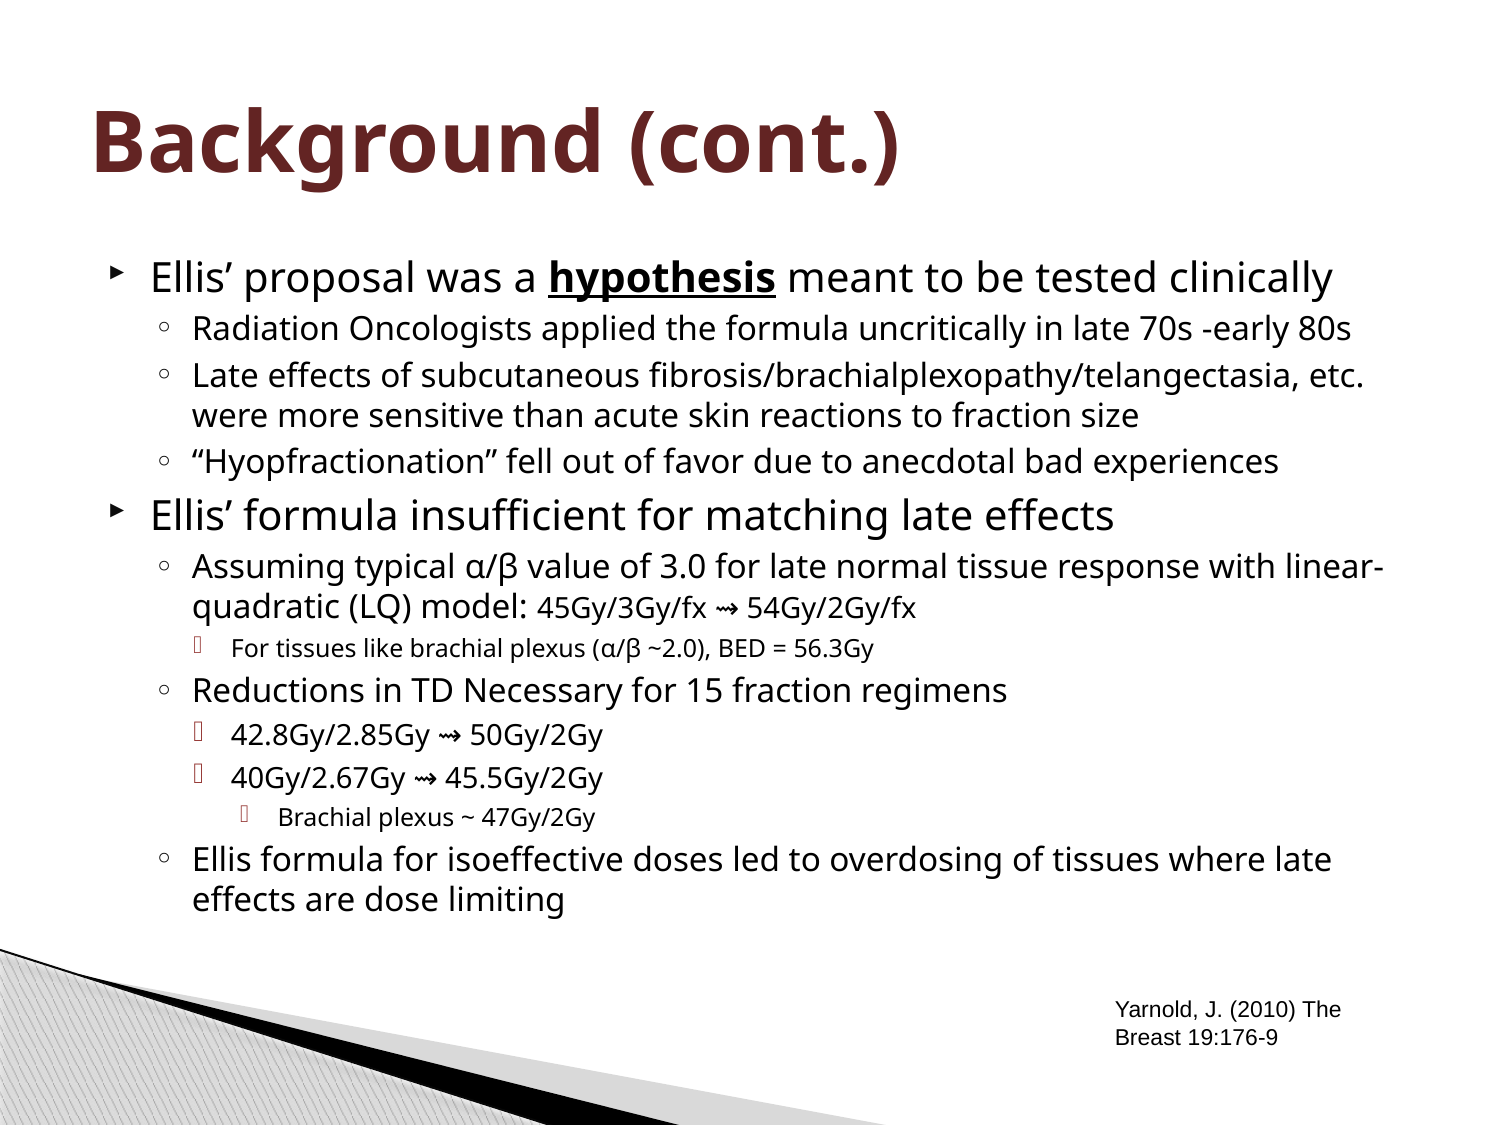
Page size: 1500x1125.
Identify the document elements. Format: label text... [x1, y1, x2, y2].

title Background (cont.) [75, 45, 1425, 233]
text_box Yarnold, J. (2010) The Breast 19:176-9 [1099, 987, 1413, 1058]
list Ellis’ proposal was a hypothesis meant to be tested clinically Radiation Oncologists applied the formula uncritically in late 70s -early 80s Late effects of subcutaneous fibrosis/brachialplexopathy/telangectasia, etc. were more sensitive than acute skin reactions to fraction size “Hyopfractionation” fell out of favor due to anecdotal bad experiences Ellis’ formula insufficient for matching late effects Assuming typical α/β value of 3.0 for late normal tissue response with linear-quadratic (LQ) model: 45Gy/3Gy/fx ⇝ 54Gy/2Gy/fx For tissues like brachial plexus (α/β ~2.0), BED = 56.3Gy Reductions in TD Necessary for 15 fraction regimens 42.8Gy/2.85Gy ⇝ 50Gy/2Gy 40Gy/2.67Gy ⇝ 45.5Gy/2Gy Brachial plexus ~ 47Gy/2Gy Ellis formula for isoeffective doses led to overdosing of tissues where late effects are dose limiting [74, 242, 1426, 986]
